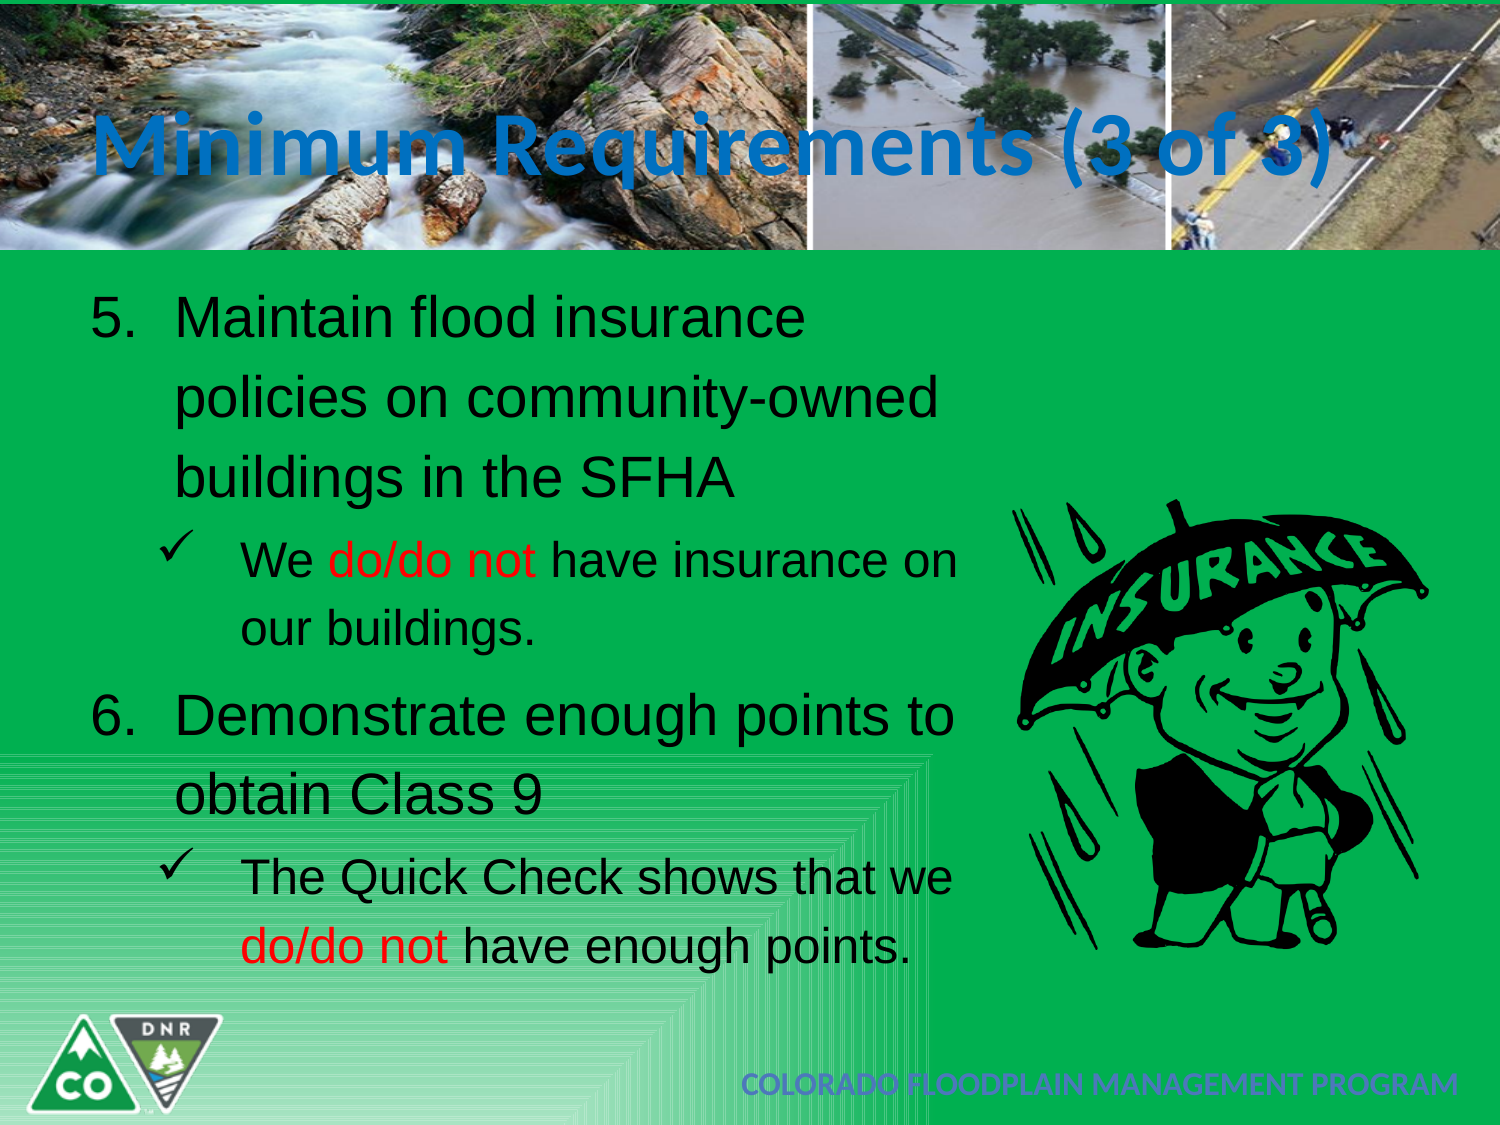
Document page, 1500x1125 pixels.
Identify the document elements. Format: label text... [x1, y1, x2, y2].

picture [24, 1012, 225, 1115]
list Maintain flood insurance policies on community-owned buildings in the SFHA We do/do not have insurance on our buildings. Demonstrate enough points to obtain Class 9 The Quick Check shows that we do/do not have enough points. [75, 262, 1013, 1005]
picture [1012, 499, 1429, 951]
picture [0, 4, 1500, 250]
title Minimum Requirements (3 of 3) [75, 45, 1425, 233]
